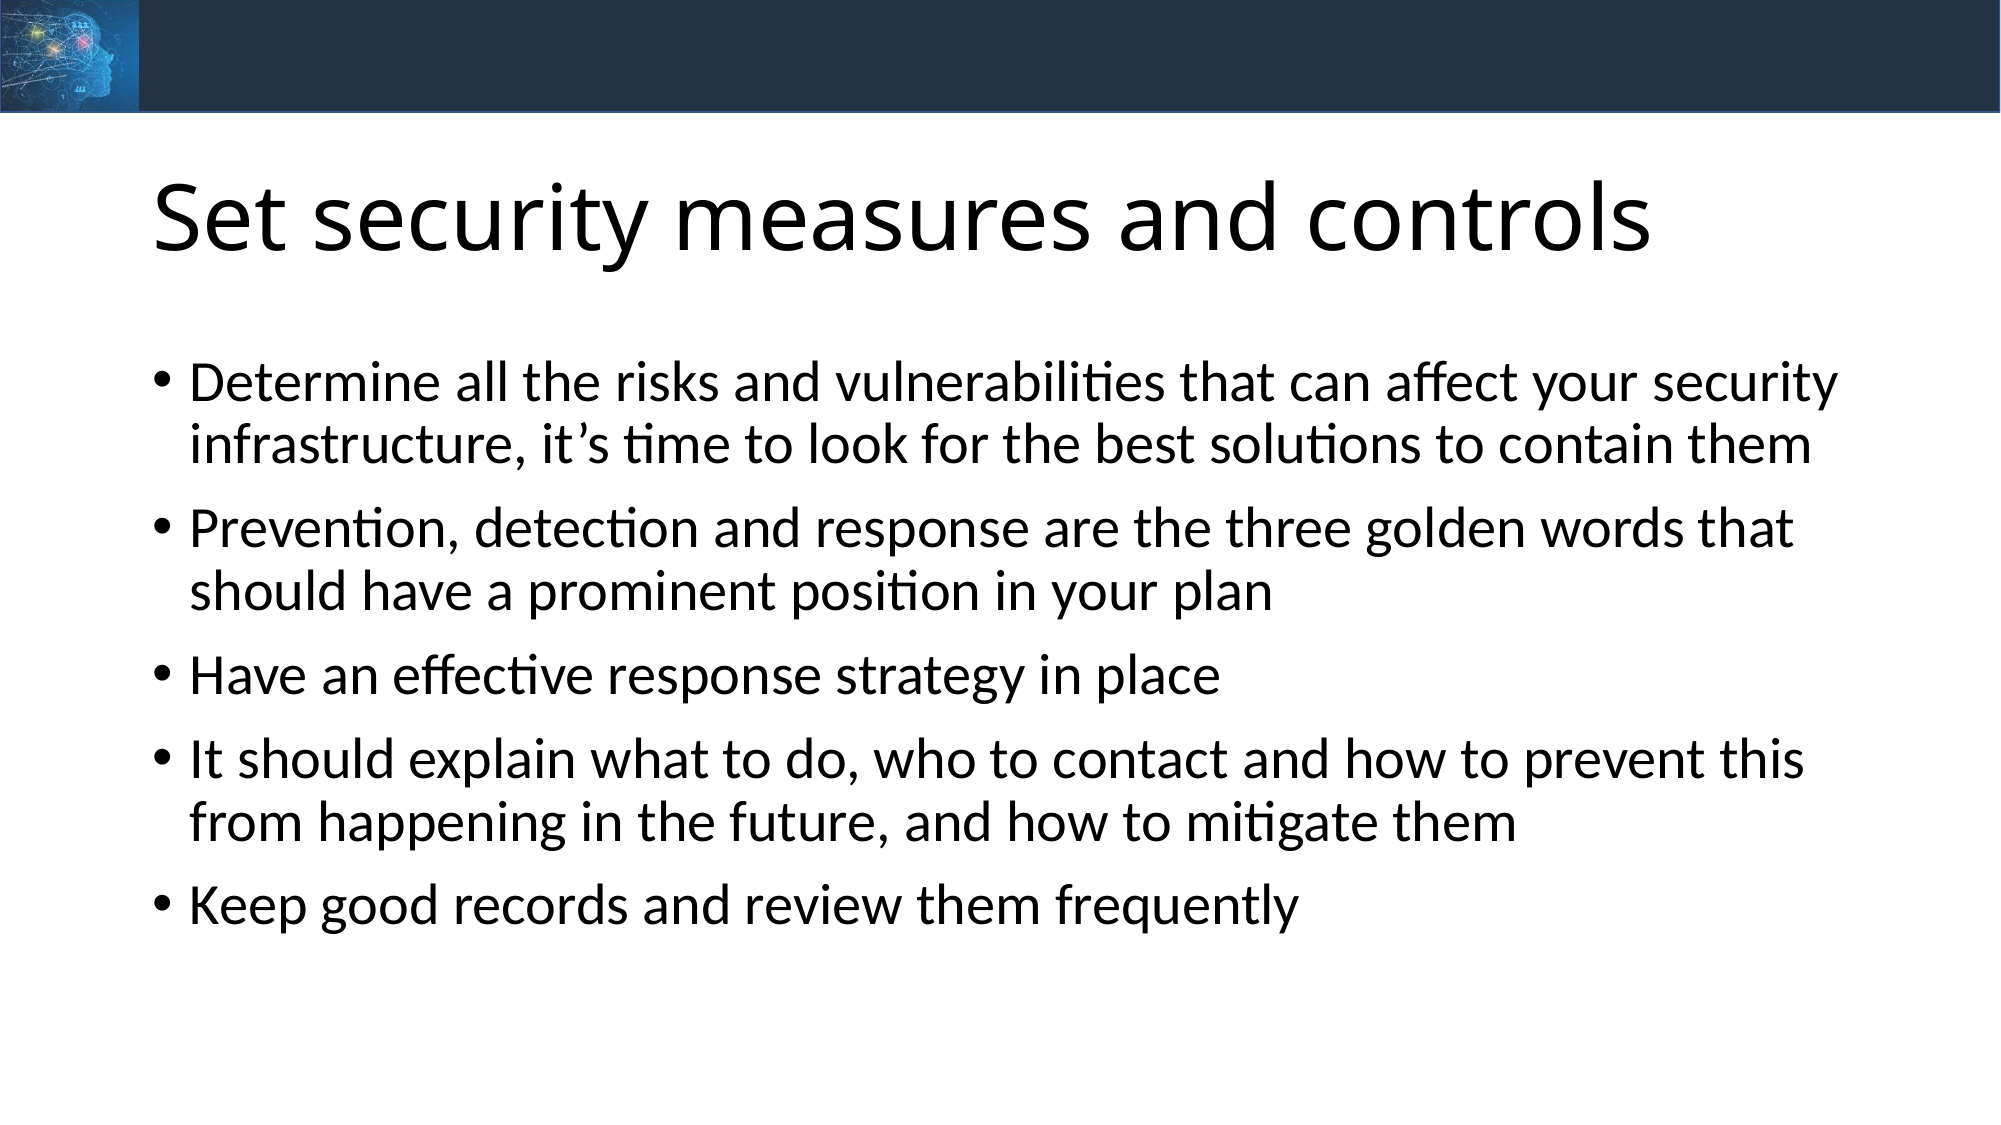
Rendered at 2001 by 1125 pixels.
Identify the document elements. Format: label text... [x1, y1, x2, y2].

picture [2, 0, 139, 111]
title Set security measures and controls [137, 111, 1863, 330]
list Determine all the risks and vulnerabilities that can affect your security infrastructure, it’s time to look for the best solutions to contain them Prevention, detection and response are the three golden words that should have a prominent position in your plan Have an effective response strategy in place It should explain what to do, who to contact and how to prevent this from happening in the future, and how to mitigate them Keep good records and review them frequently [137, 343, 1863, 1057]
